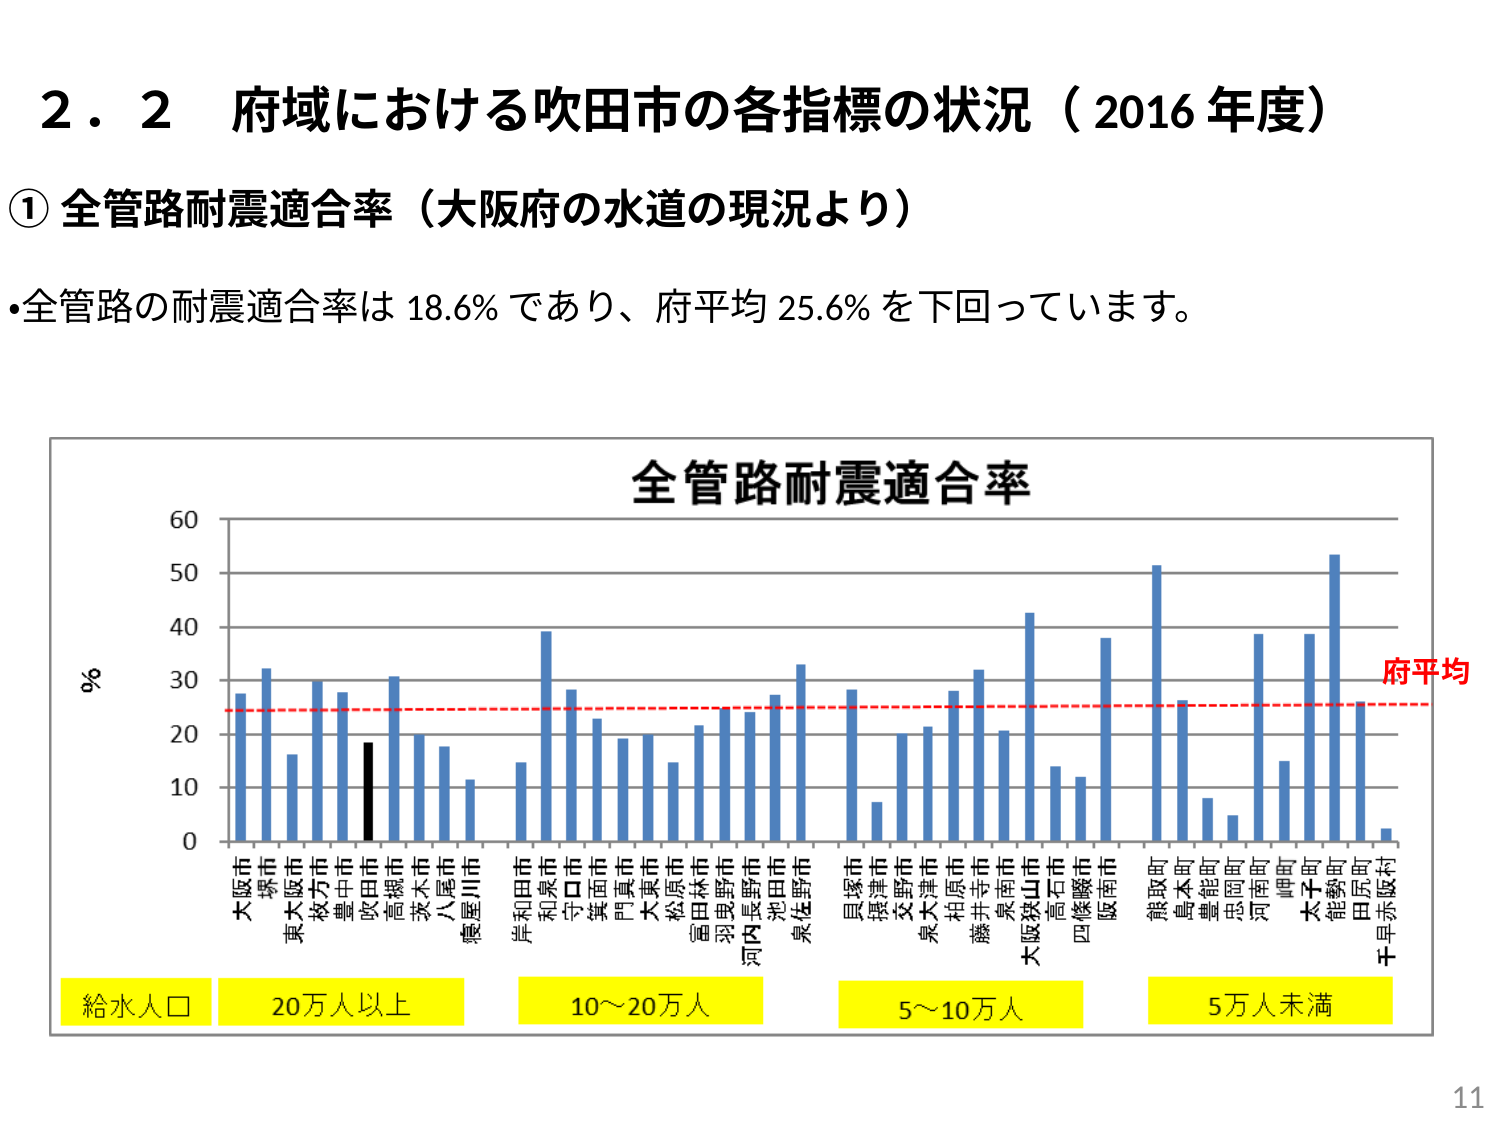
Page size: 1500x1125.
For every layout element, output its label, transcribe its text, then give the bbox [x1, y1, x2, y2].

text_box 府平均 [1434, 647, 1500, 694]
slide_number 11 [1162, 1065, 1500, 1125]
picture [49, 437, 1434, 1043]
text_box ２．２ 府域における吹田市の各指標の状況（2016年度） ①全管路耐震適合率（大阪府の水道の現況より） ・全管路の耐震適合率は18.6%であり、府平均25.6%を下回っています。 [0, 70, 1489, 437]
